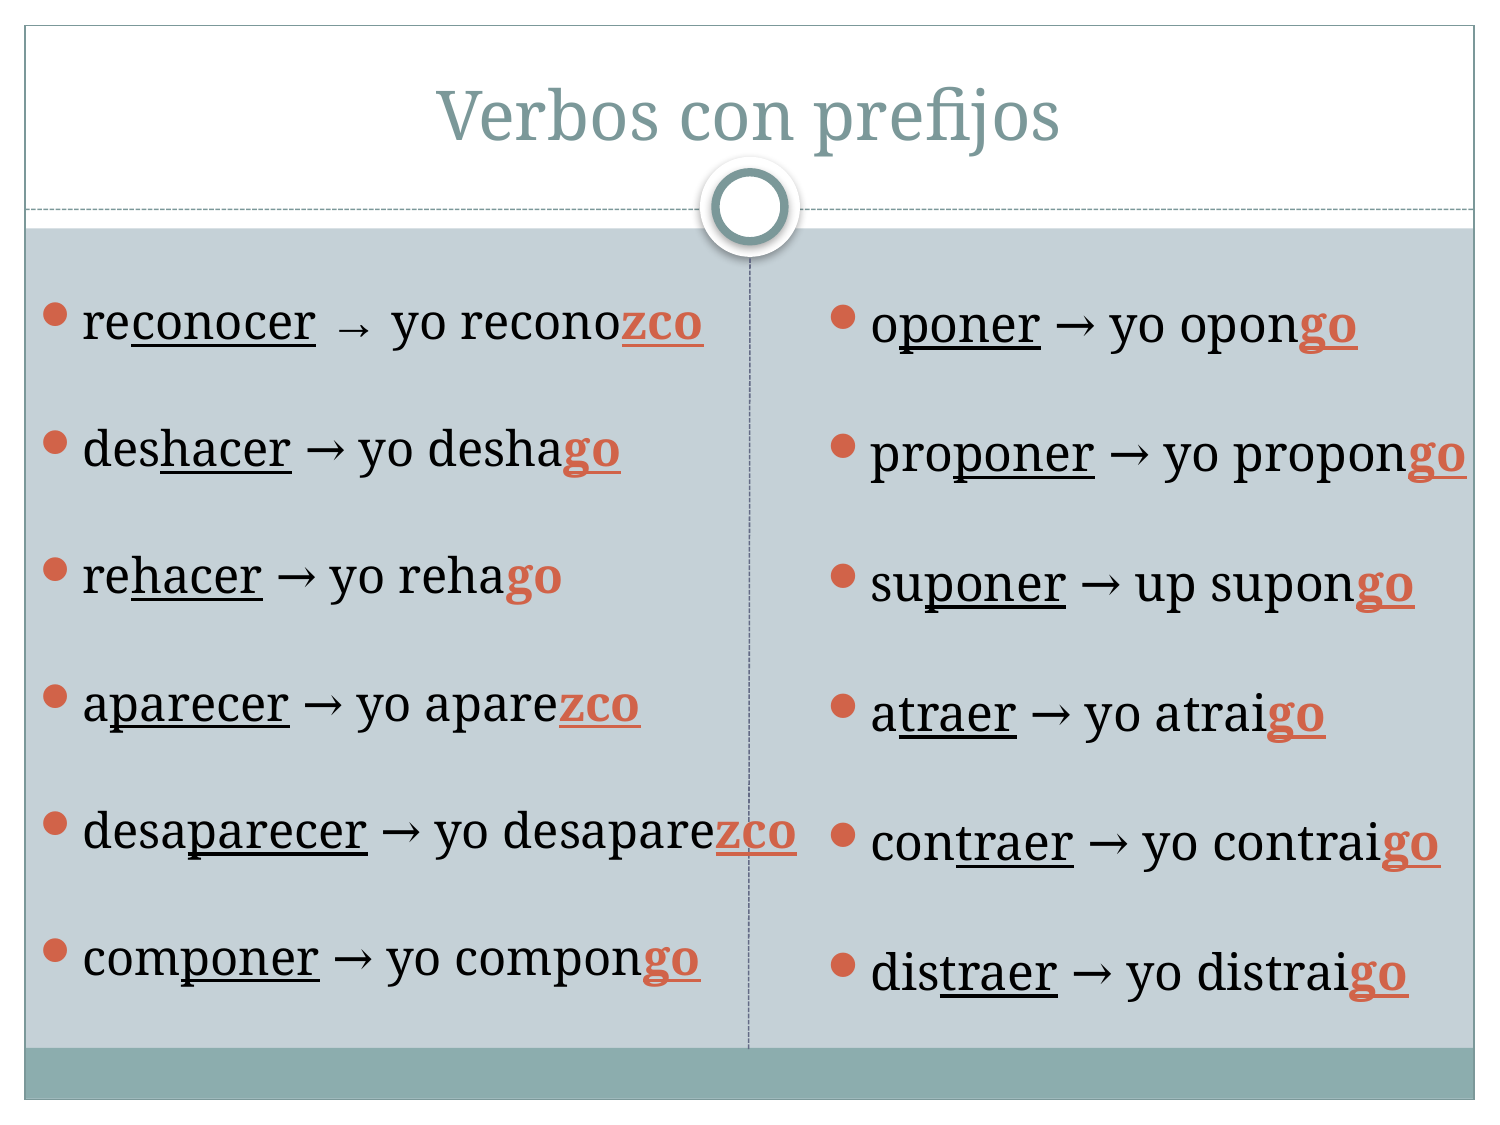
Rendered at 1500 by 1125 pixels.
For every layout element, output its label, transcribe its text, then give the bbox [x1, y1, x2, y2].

title Verbos con prefijos [49, 37, 1450, 162]
list reconocer → yo reconozco deshacer → yo deshago rehacer → yo rehago aparecer → yo aparezco desaparecer → yo desaparezco componer → yo compongo [24, 224, 812, 1100]
list oponer → yo opongo proponer → yo propongo suponer → up supongo atraer → yo atraigo contraer → yo contraigo distraer → yo distraigo [812, 224, 1500, 1100]
